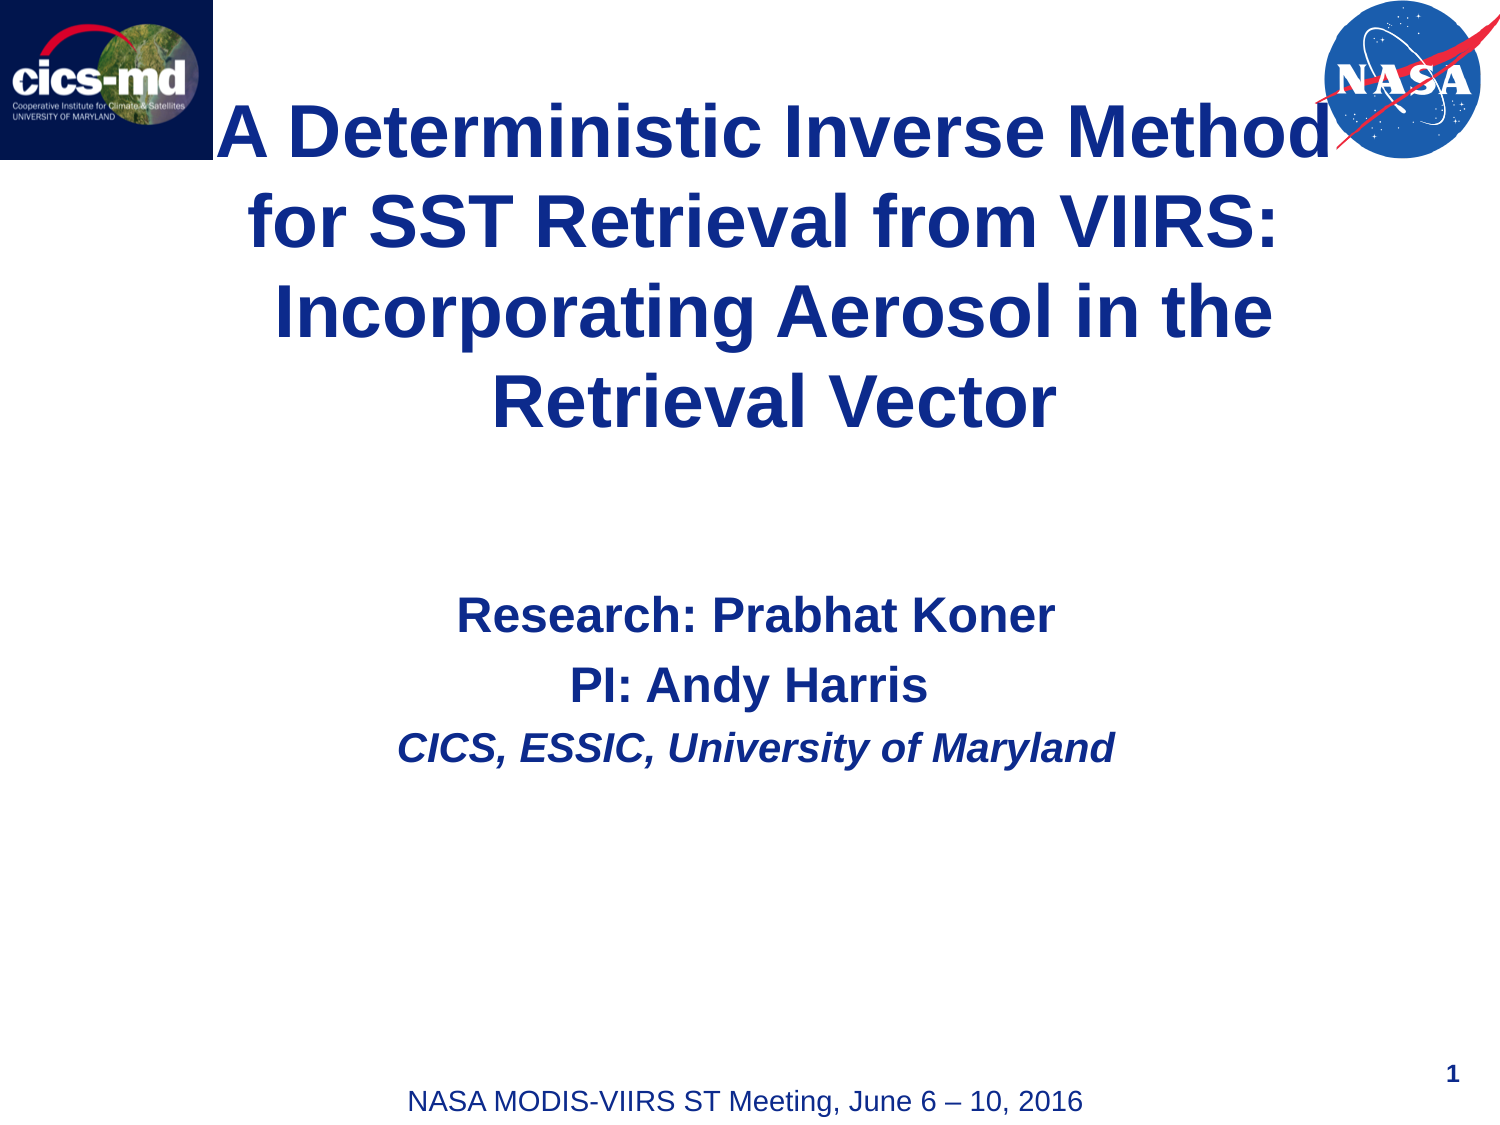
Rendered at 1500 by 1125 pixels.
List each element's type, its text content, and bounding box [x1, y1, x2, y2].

slide_number 1 [1237, 1049, 1476, 1101]
subtitle Research: Prabhat Koner PI: Andy Harris CICS, ESSIC, University of Maryland [74, 574, 1438, 901]
picture [1313, 0, 1500, 159]
picture [0, 0, 213, 160]
title A Deterministic Inverse Method for SST Retrieval from VIIRS: Incorporating Aerosol in the Retrieval Vector [187, 75, 1363, 574]
